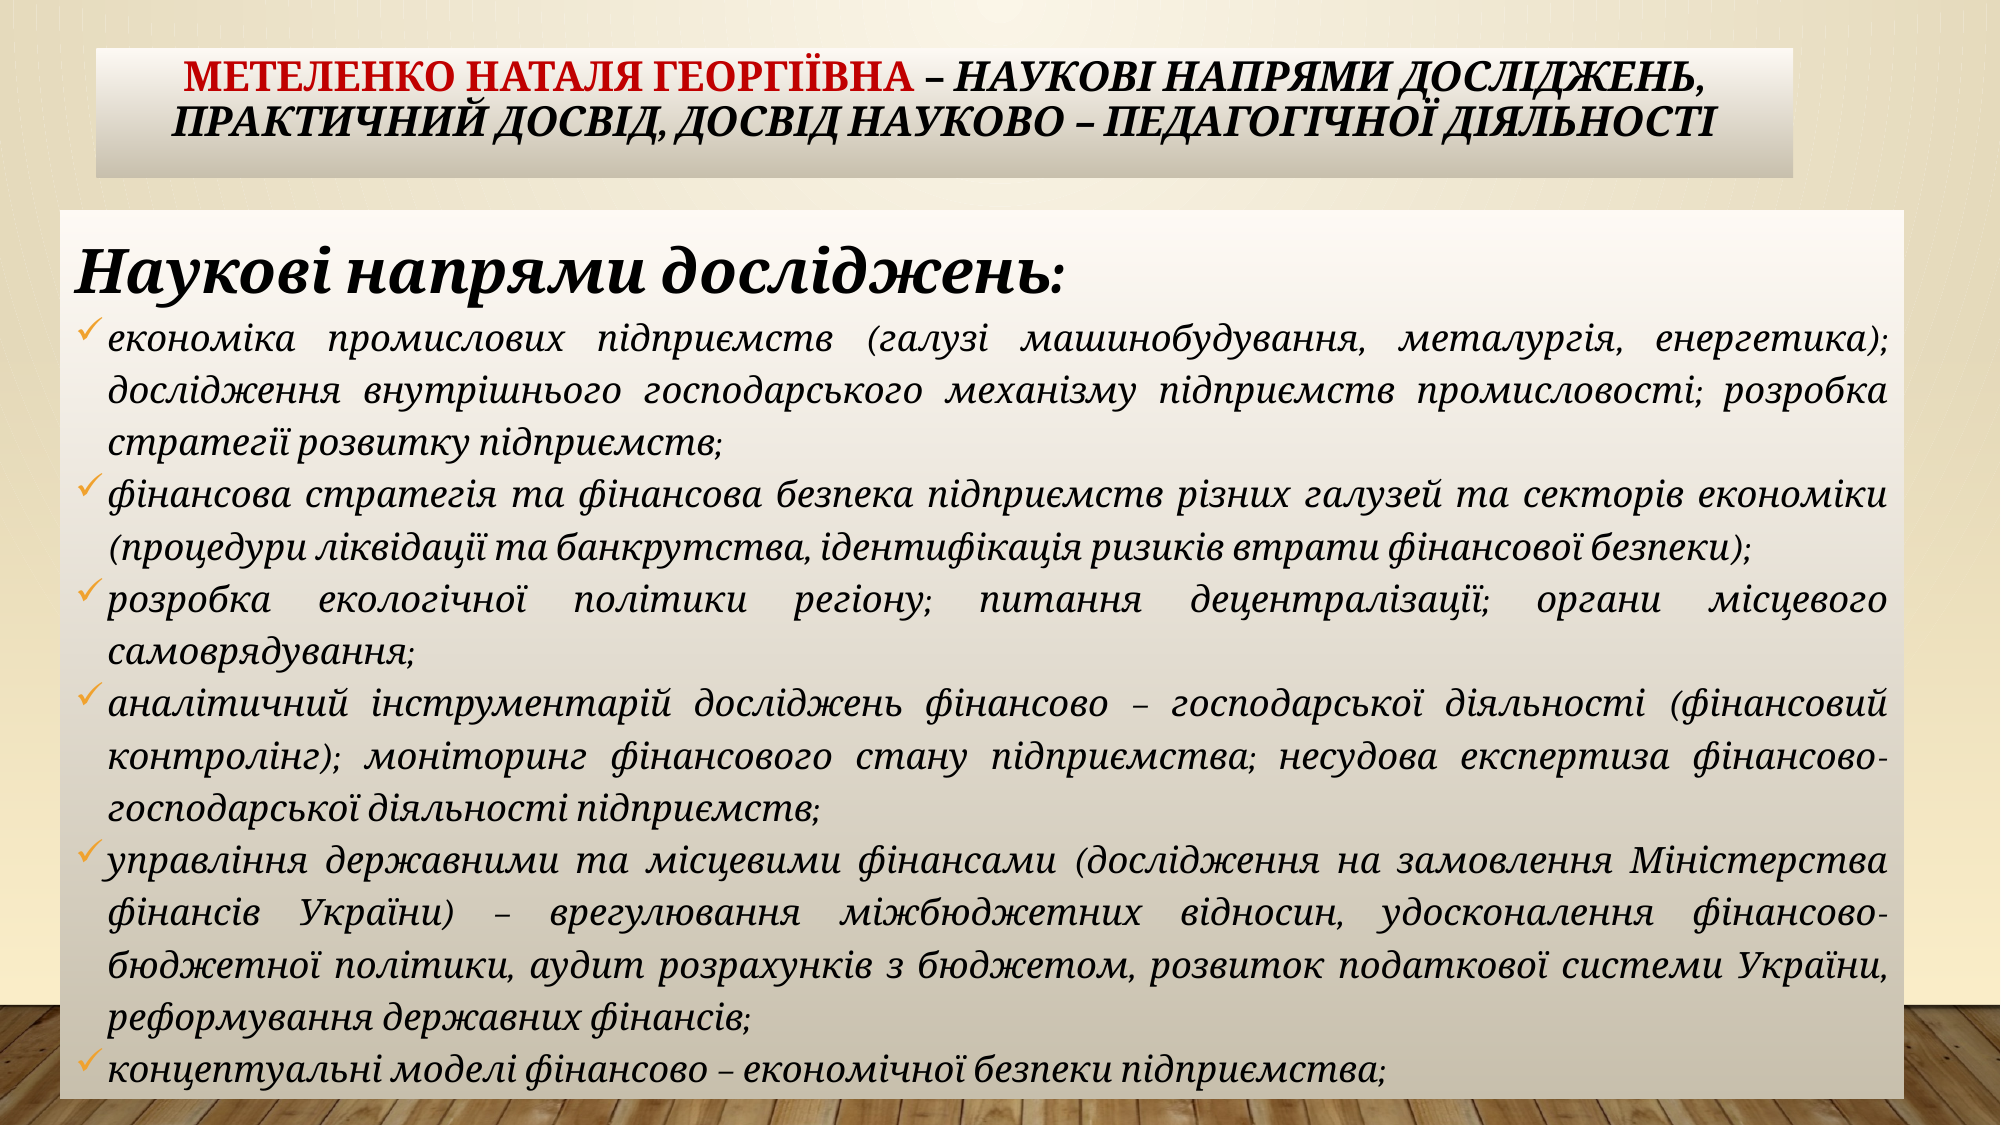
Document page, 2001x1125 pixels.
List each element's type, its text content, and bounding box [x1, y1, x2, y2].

list Наукові напрями досліджень: економіка промислових підприємств (галузі машинобудування, металургія, енергетика); дослідження внутрішнього господарського механізму підприємств промисловості; розробка стратегії розвитку підприємств; фінансова стратегія та фінансова безпека підприємств різних галузей та секторів економіки (процедури ліквідації та банкрутства, ідентифікація ризиків втрати фінансової безпеки); розробка екологічної політики регіону; питання децентралізації; органи місцевого самоврядування; аналітичний інструментарій досліджень фінансово – господарської діяльності (фінансовий контролінг); моніторинг фінансового стану підприємства; несудова експертиза фінансово-господарської діяльності підприємств; управління державними та місцевими фінансами (дослідження на замовлення Міністерства фінансів України) – врегулювання міжбюджетних відносин, удосконалення фінансово-бюджетної політики, аудит розрахунків з бюджетом, розвиток податкової системи України, реформування державних фінансів; концептуальні моделі фінансово – економічної безпеки підприємства; [60, 210, 1904, 1099]
picture [0, 1005, 2000, 1125]
title МЕТЕЛЕНКО НАТАЛЯ ГЕОРГІЇВНА – наукові напрями досліджень, практичний досвід, досвід науково – педагогічної діяльності [96, 48, 1794, 178]
